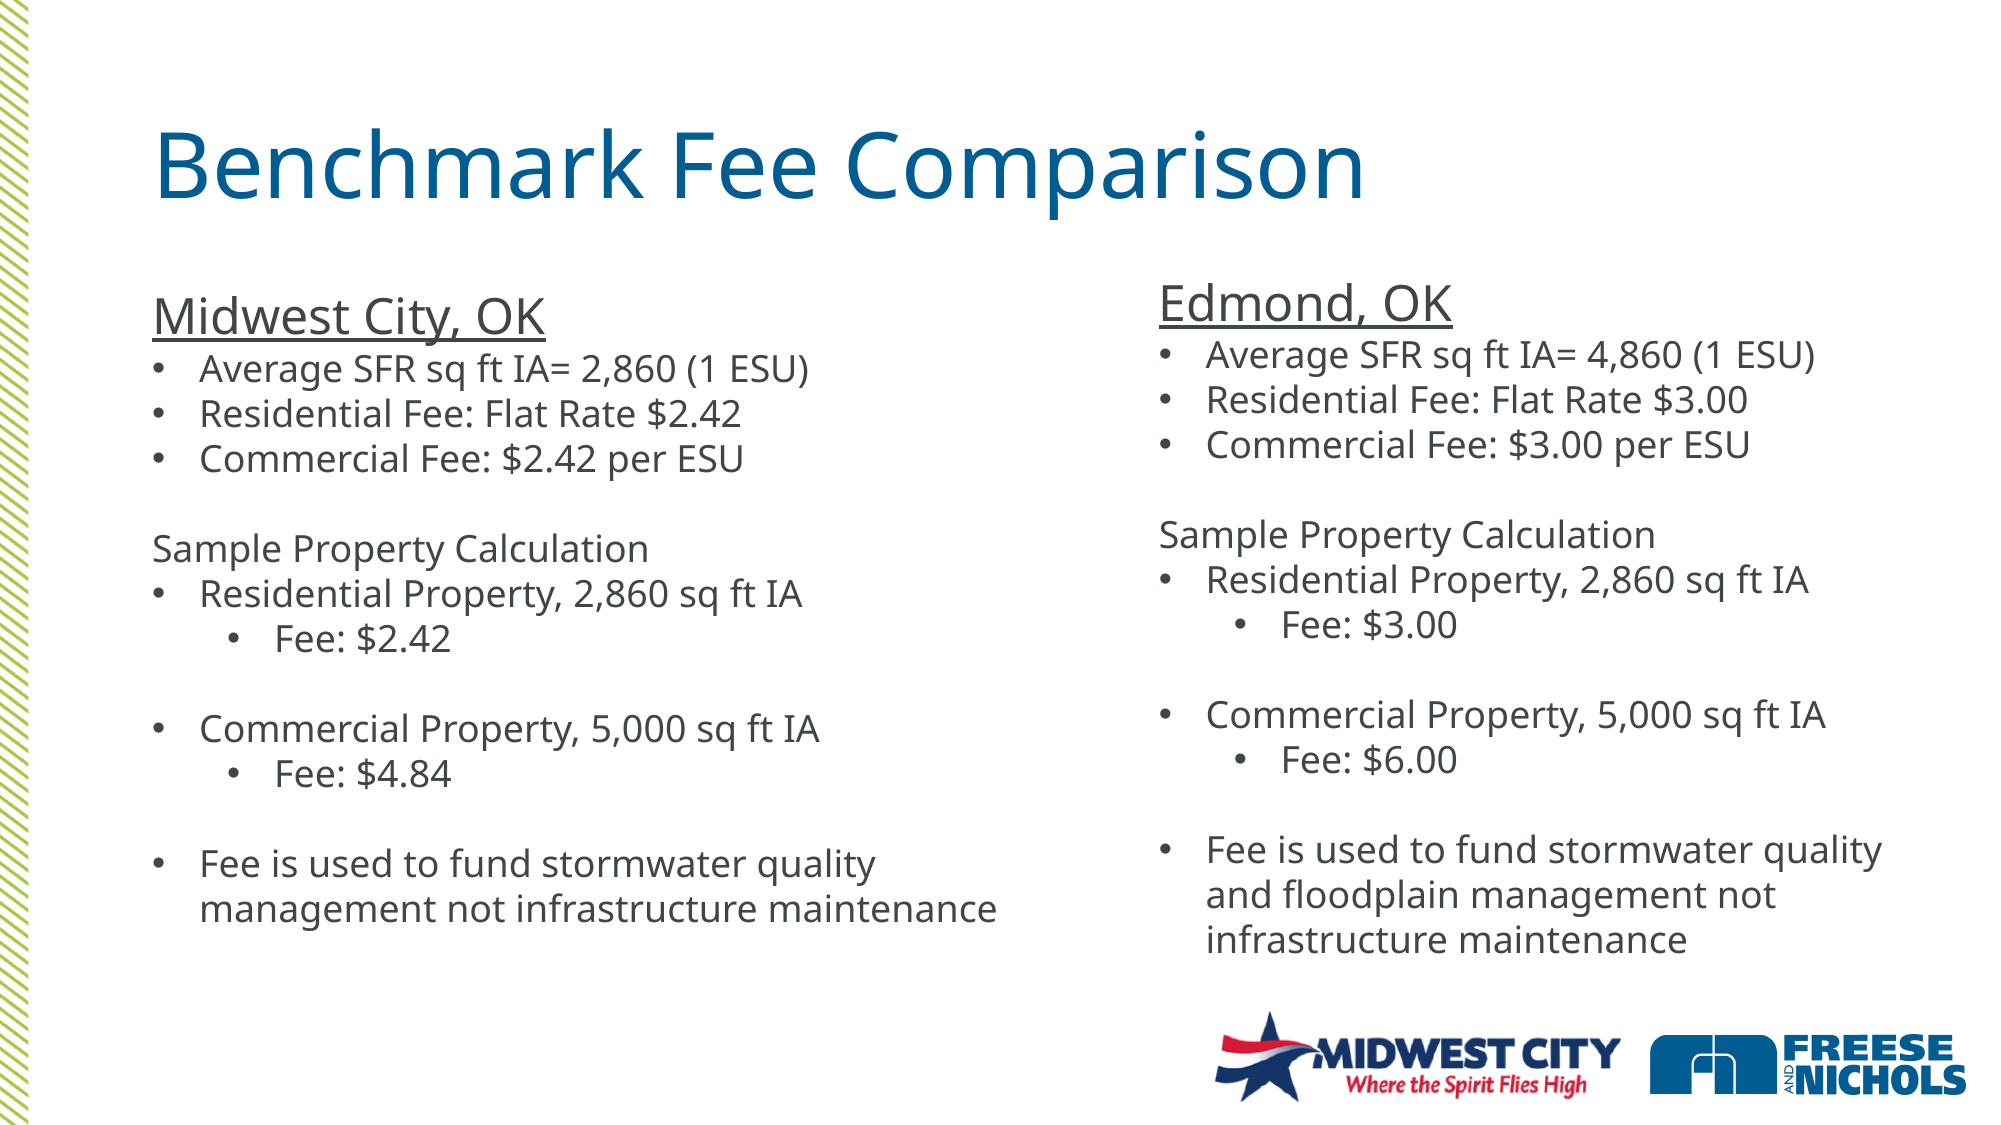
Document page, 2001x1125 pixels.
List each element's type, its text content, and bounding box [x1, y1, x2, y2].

title Benchmark Fee Comparison [137, 111, 1863, 278]
picture [1215, 1011, 1621, 1102]
picture [0, 0, 29, 1125]
text_box Edmond, OK Average SFR sq ft IA= 4,860 (1 ESU) Residential Fee: Flat Rate $3.00 Commercial Fee: $3.00 per ESU Sample Property Calculation Residential Property, 2,860 sq ft IA Fee: $3.00 Commercial Property, 5,000 sq ft IA Fee: $6.00 Fee is used to fund stormwater quality and floodplain management not infrastructure maintenance [1143, 263, 1911, 969]
text_box Midwest City, OK Average SFR sq ft IA= 2,860 (1 ESU) Residential Fee: Flat Rate $2.42 Commercial Fee: $2.42 per ESU Sample Property Calculation Residential Property, 2,860 sq ft IA Fee: $2.42 Commercial Property, 5,000 sq ft IA Fee: $4.84 Fee is used to fund stormwater quality management not infrastructure maintenance [137, 277, 1049, 937]
picture [1650, 1034, 1966, 1095]
